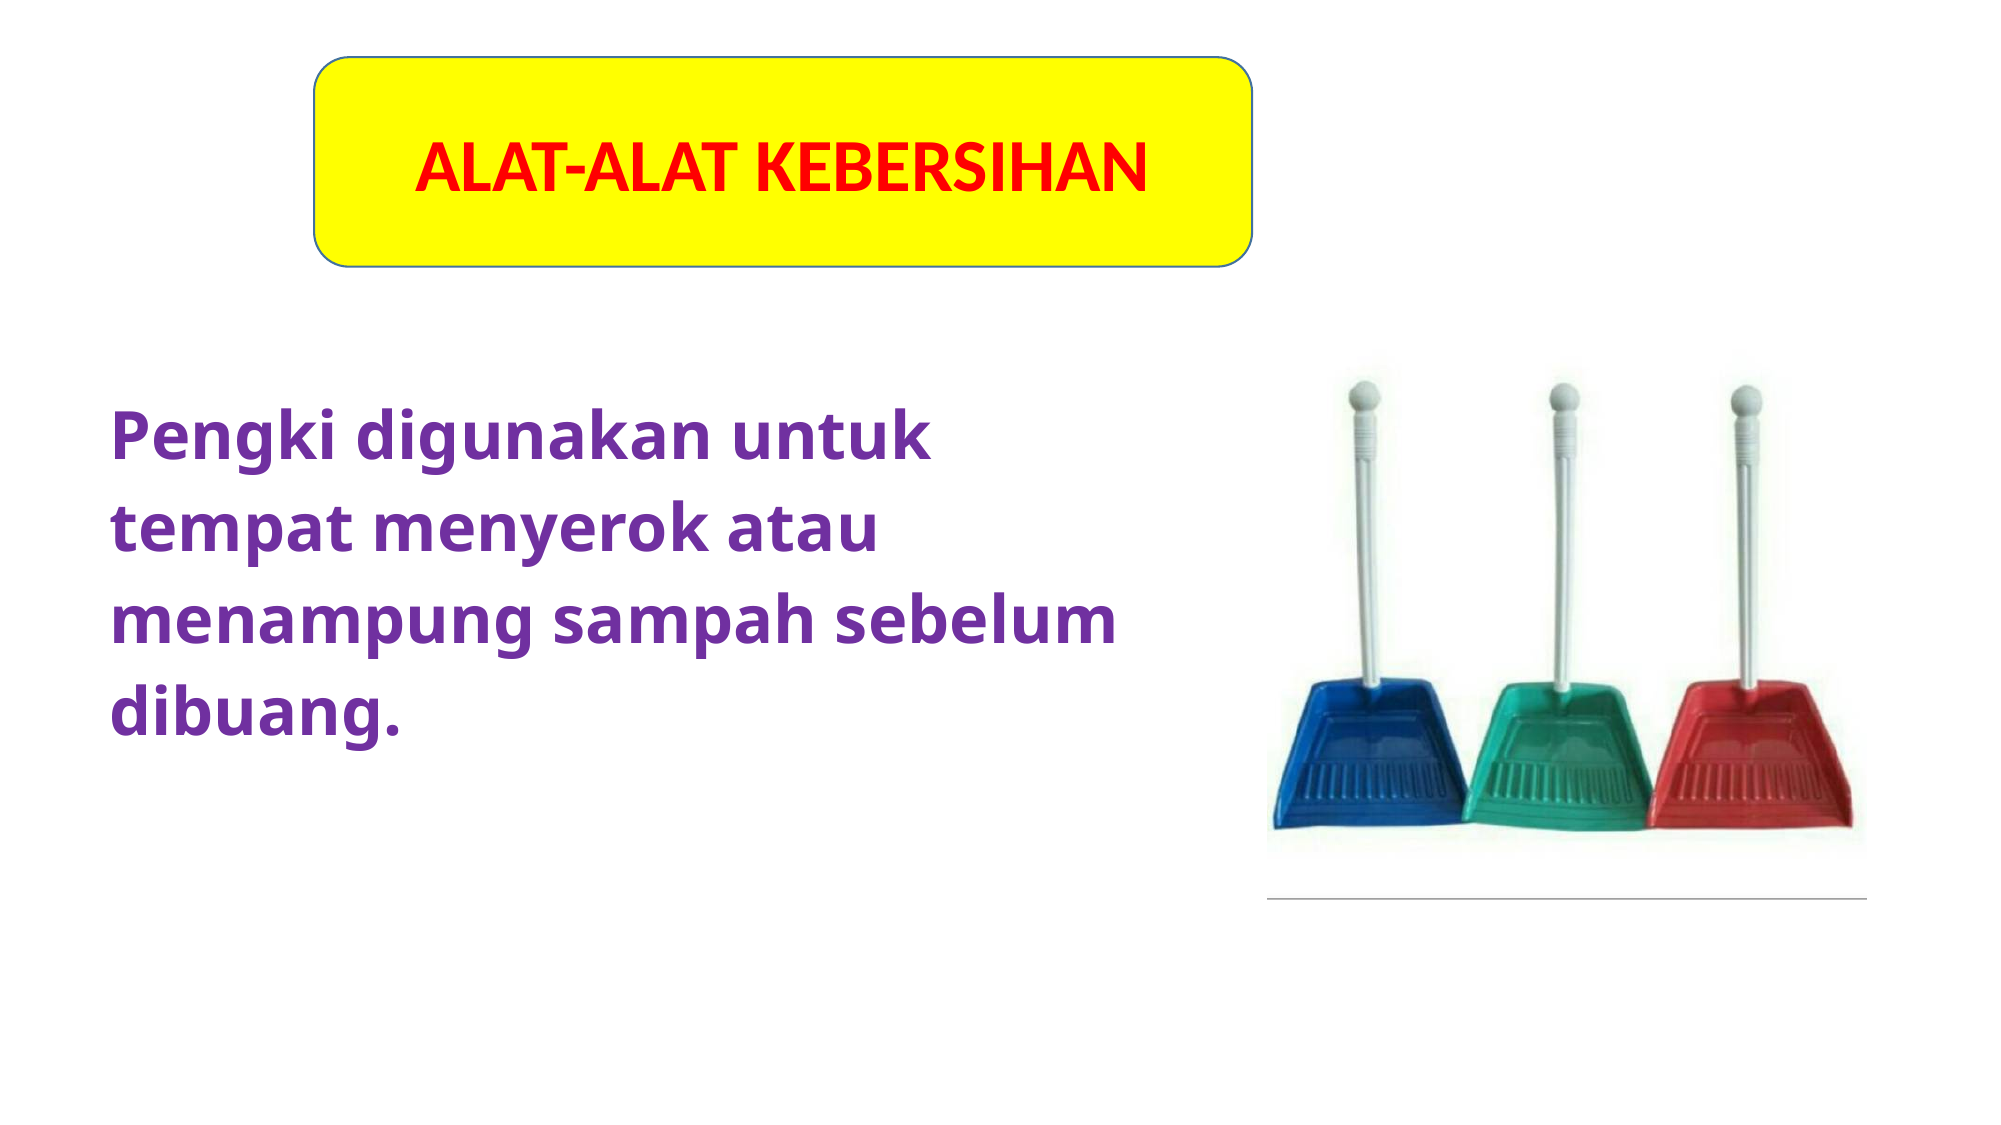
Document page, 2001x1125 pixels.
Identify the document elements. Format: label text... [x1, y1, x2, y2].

picture [1267, 342, 1867, 900]
text_box Pengki digunakan untuk tempat menyerok atau menampung sampah sebelum dibuang. [0, 392, 1189, 782]
text_box ALAT-ALAT KEBERSIHAN [313, 56, 1254, 268]
